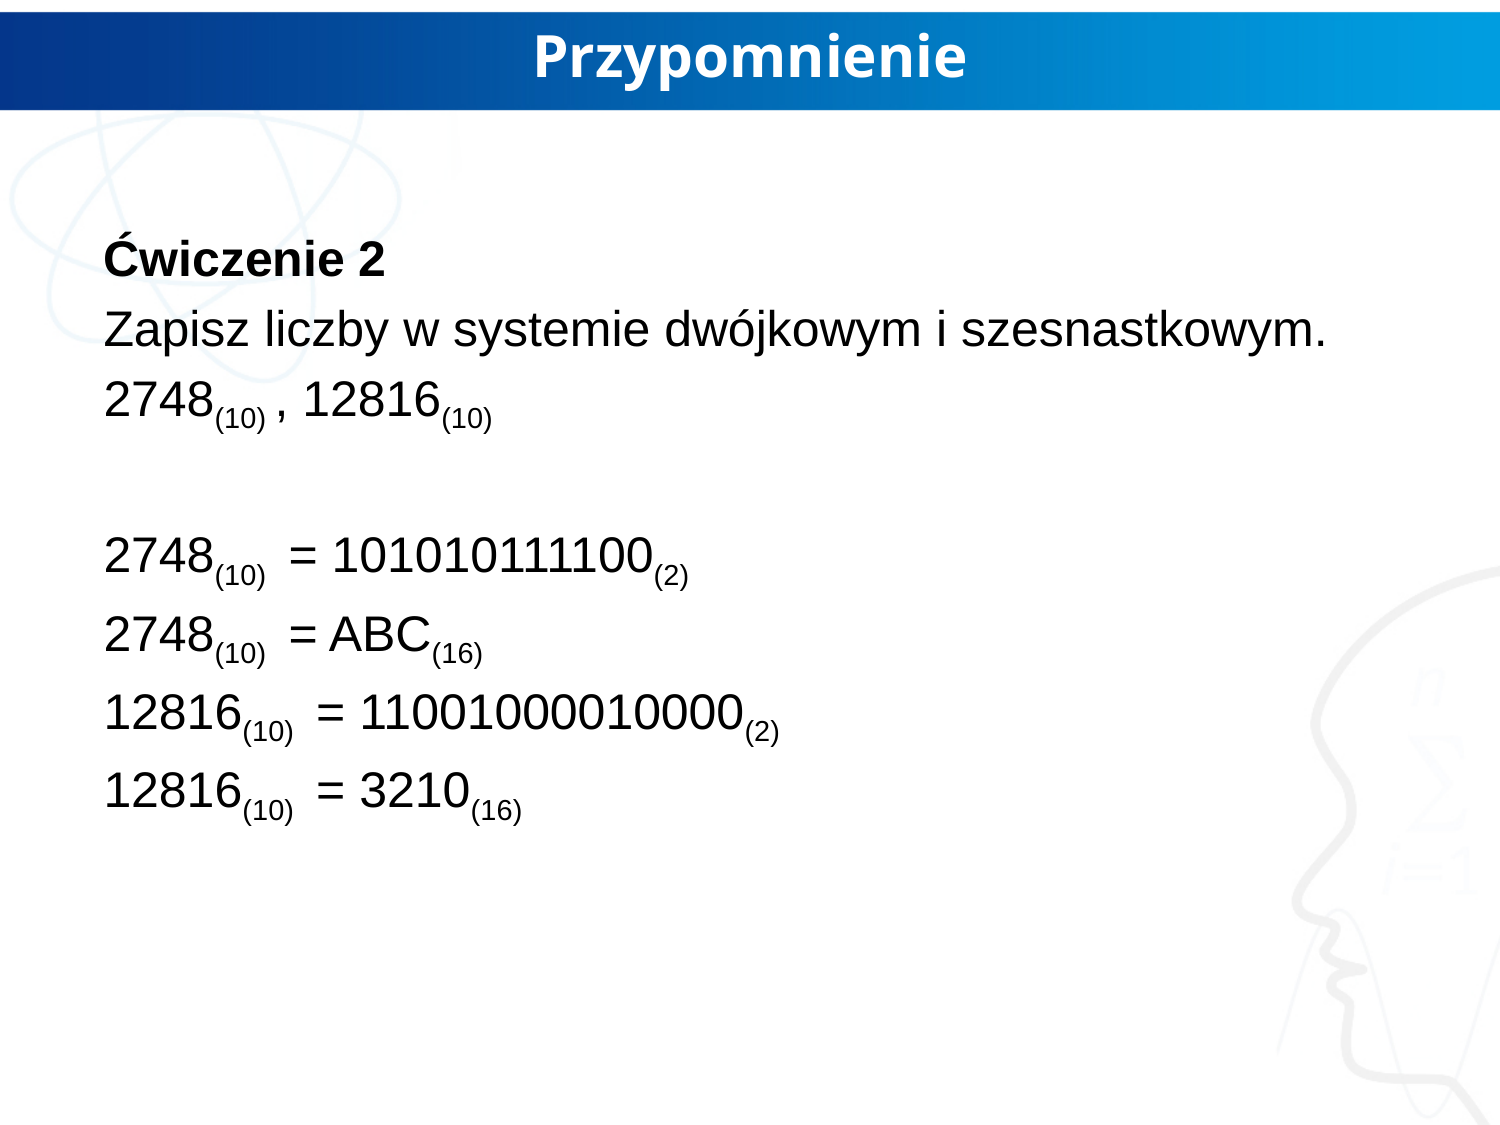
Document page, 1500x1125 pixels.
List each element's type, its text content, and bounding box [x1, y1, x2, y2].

picture [0, 0, 1500, 1125]
list Ćwiczenie 2 Zapisz liczby w systemie dwójkowym i szesnastkowym. 2748(10) , 12816(10) 2748(10) = 101010111100(2) 2748(10) = ABC(16) 12816(10) = 11001000010000(2) 12816(10) = 3210(16) [88, 148, 1439, 1036]
title Przypomnienie [74, 18, 1426, 91]
